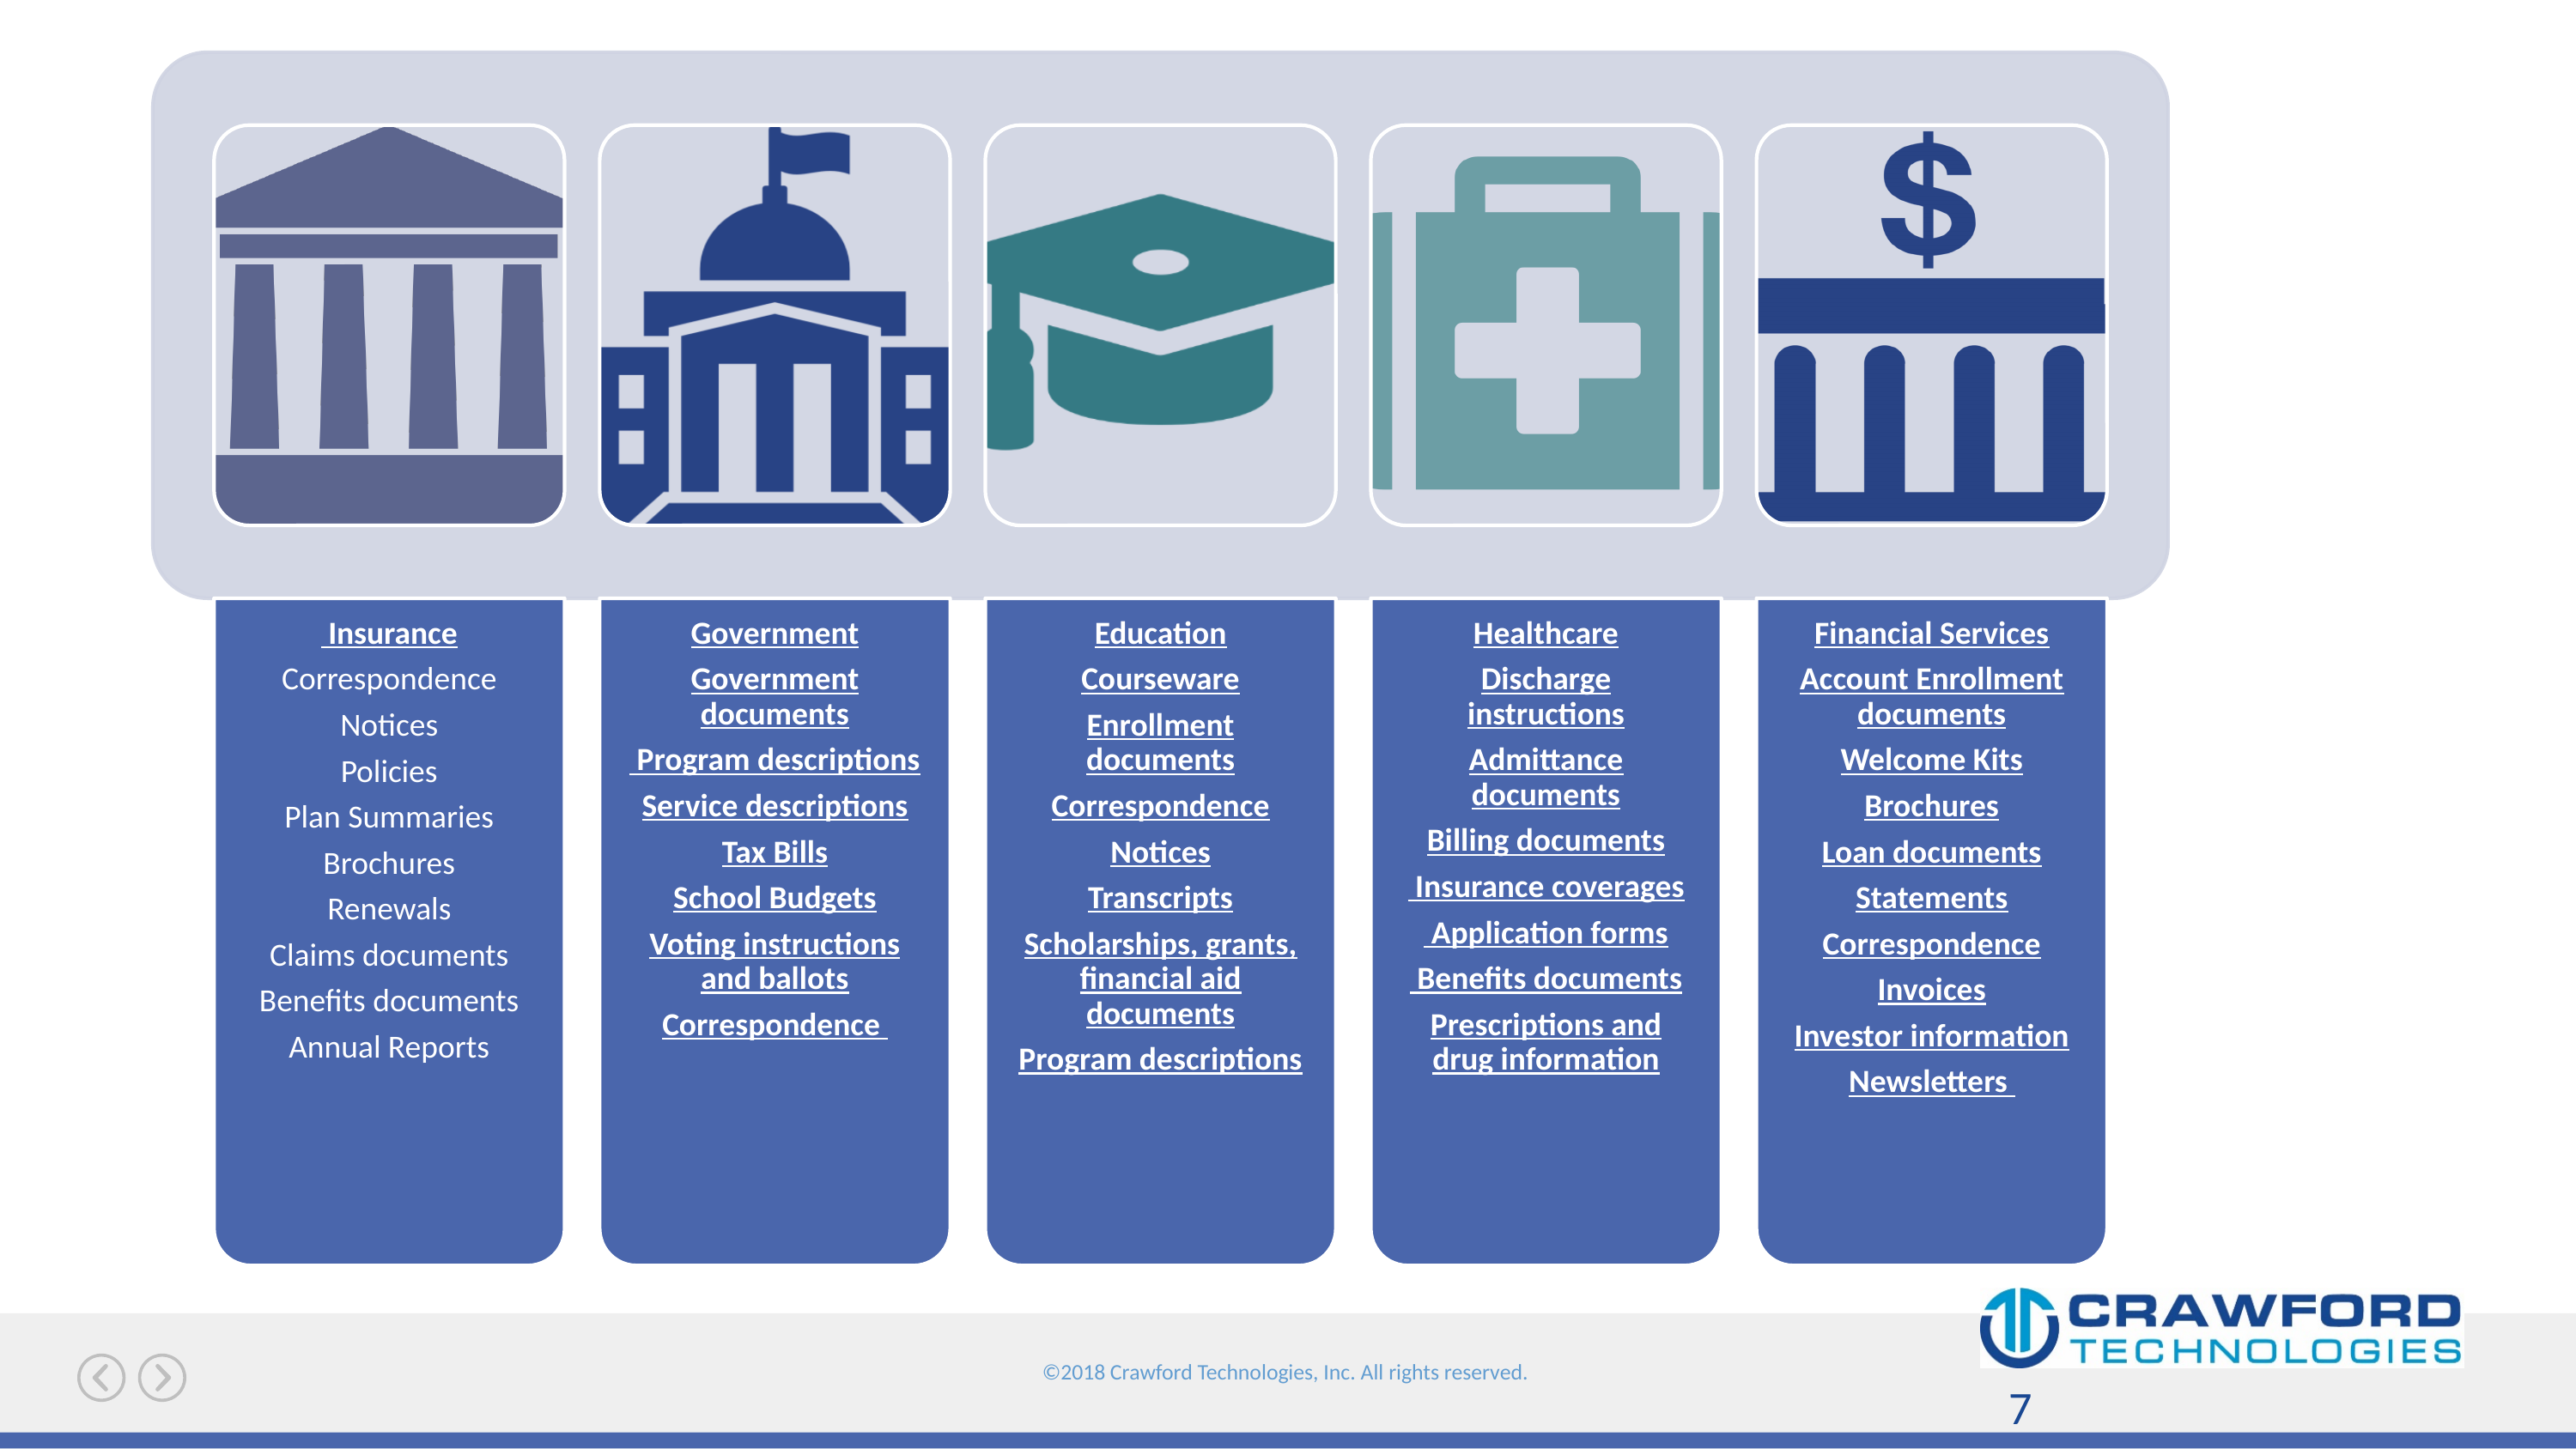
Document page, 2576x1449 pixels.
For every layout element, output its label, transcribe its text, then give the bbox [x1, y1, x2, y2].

picture [1980, 1288, 2464, 1368]
slide_number 7 [1996, 1372, 2576, 1449]
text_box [152, 52, 2169, 1266]
